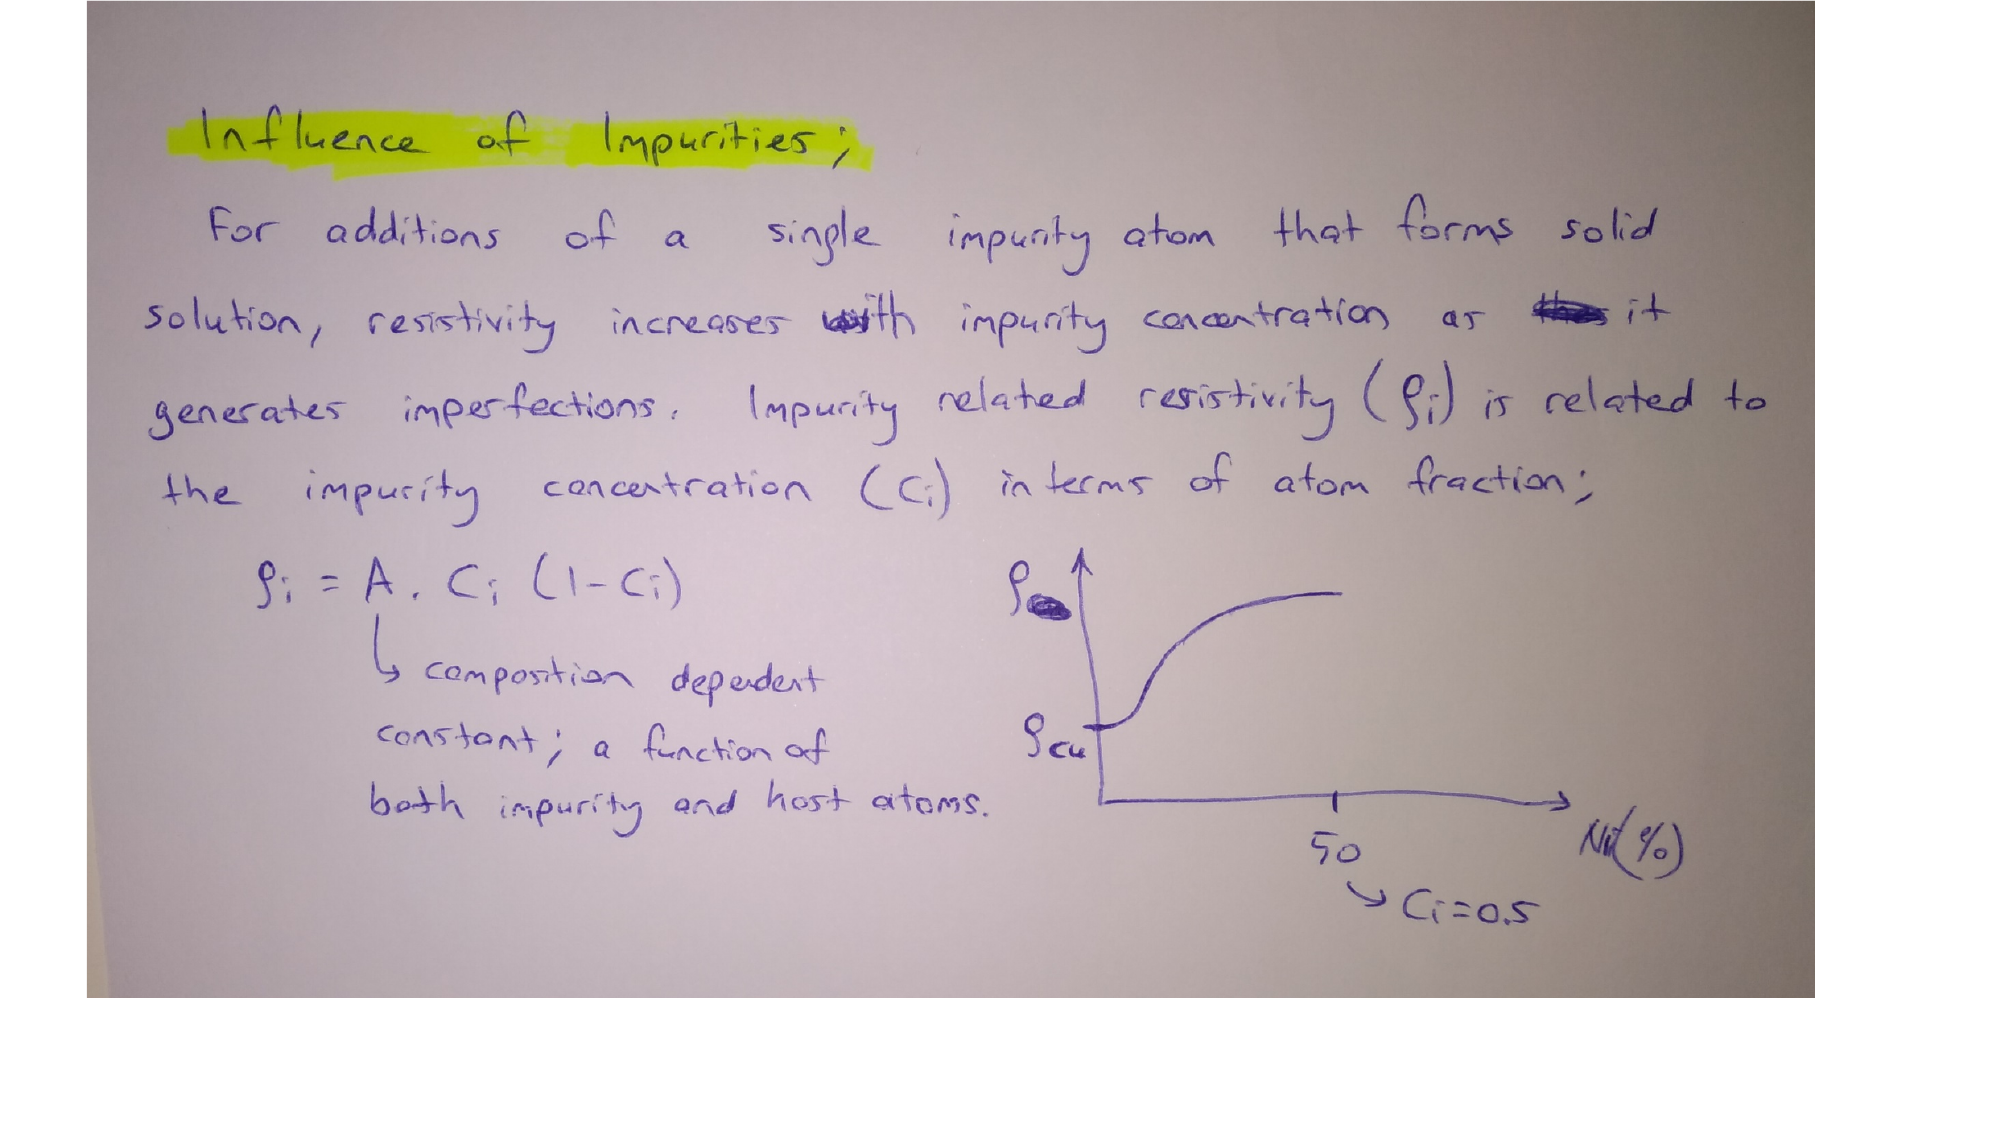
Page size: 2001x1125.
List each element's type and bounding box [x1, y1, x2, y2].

picture [86, 0, 1813, 1125]
